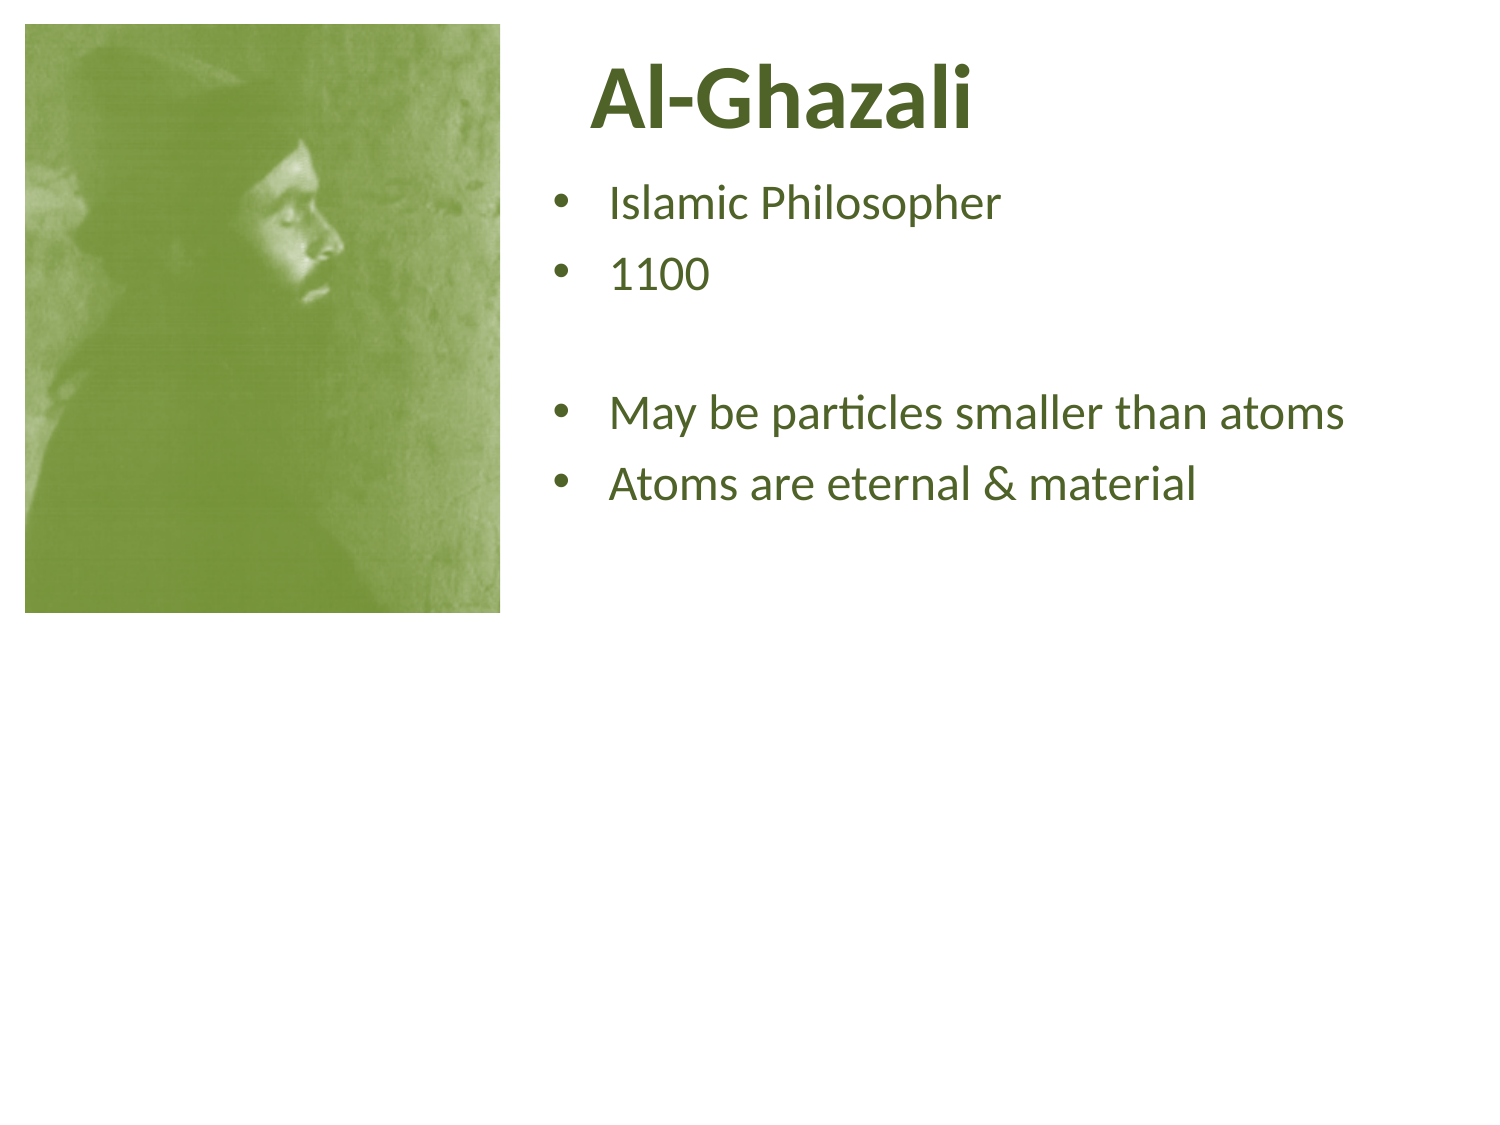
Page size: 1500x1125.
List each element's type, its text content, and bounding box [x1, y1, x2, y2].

text_box Al-Ghazali [575, 24, 1275, 160]
list Islamic Philosopher 1100 May be particles smaller than atoms Atoms are eternal & material [537, 162, 1450, 700]
picture [24, 24, 501, 613]
